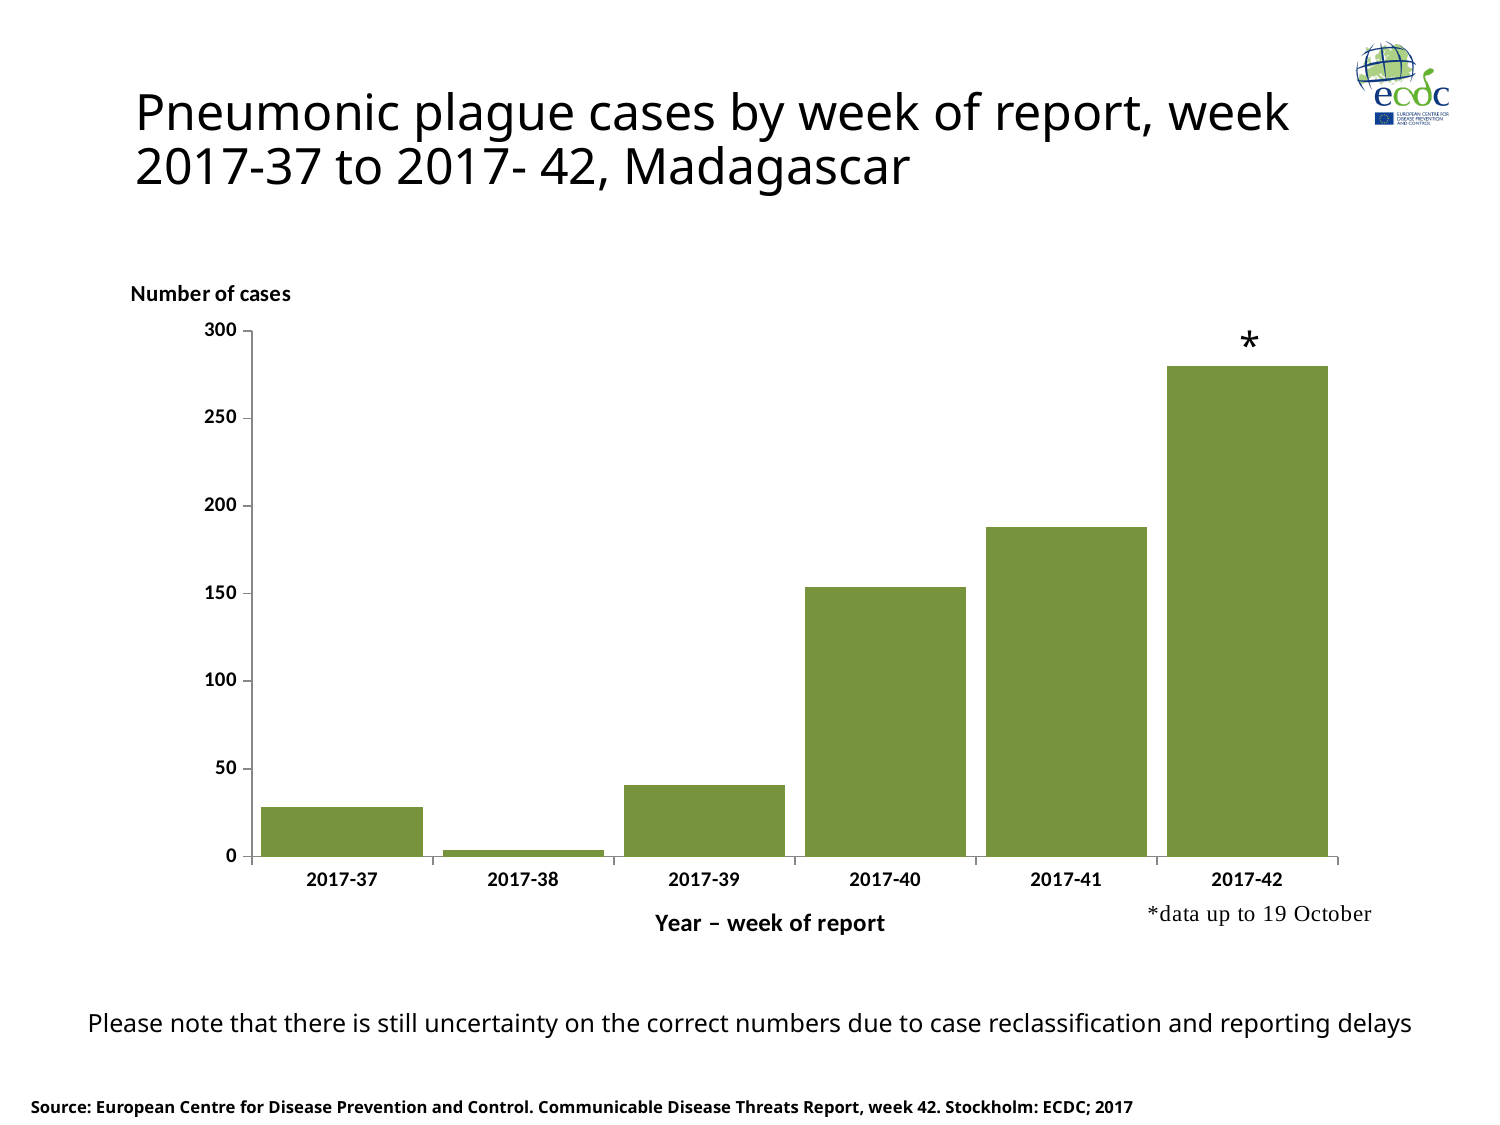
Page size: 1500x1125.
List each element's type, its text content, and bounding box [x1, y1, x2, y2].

picture [1355, 41, 1449, 125]
text_box Please note that there is still uncertainty on the correct numbers due to case reclassification and reporting delays [72, 1003, 1430, 1046]
chart [120, 276, 1382, 961]
text_box Pneumonic plague cases by week of report, week 2017-37 to 2017- 42, Madagascar [120, 79, 1313, 275]
